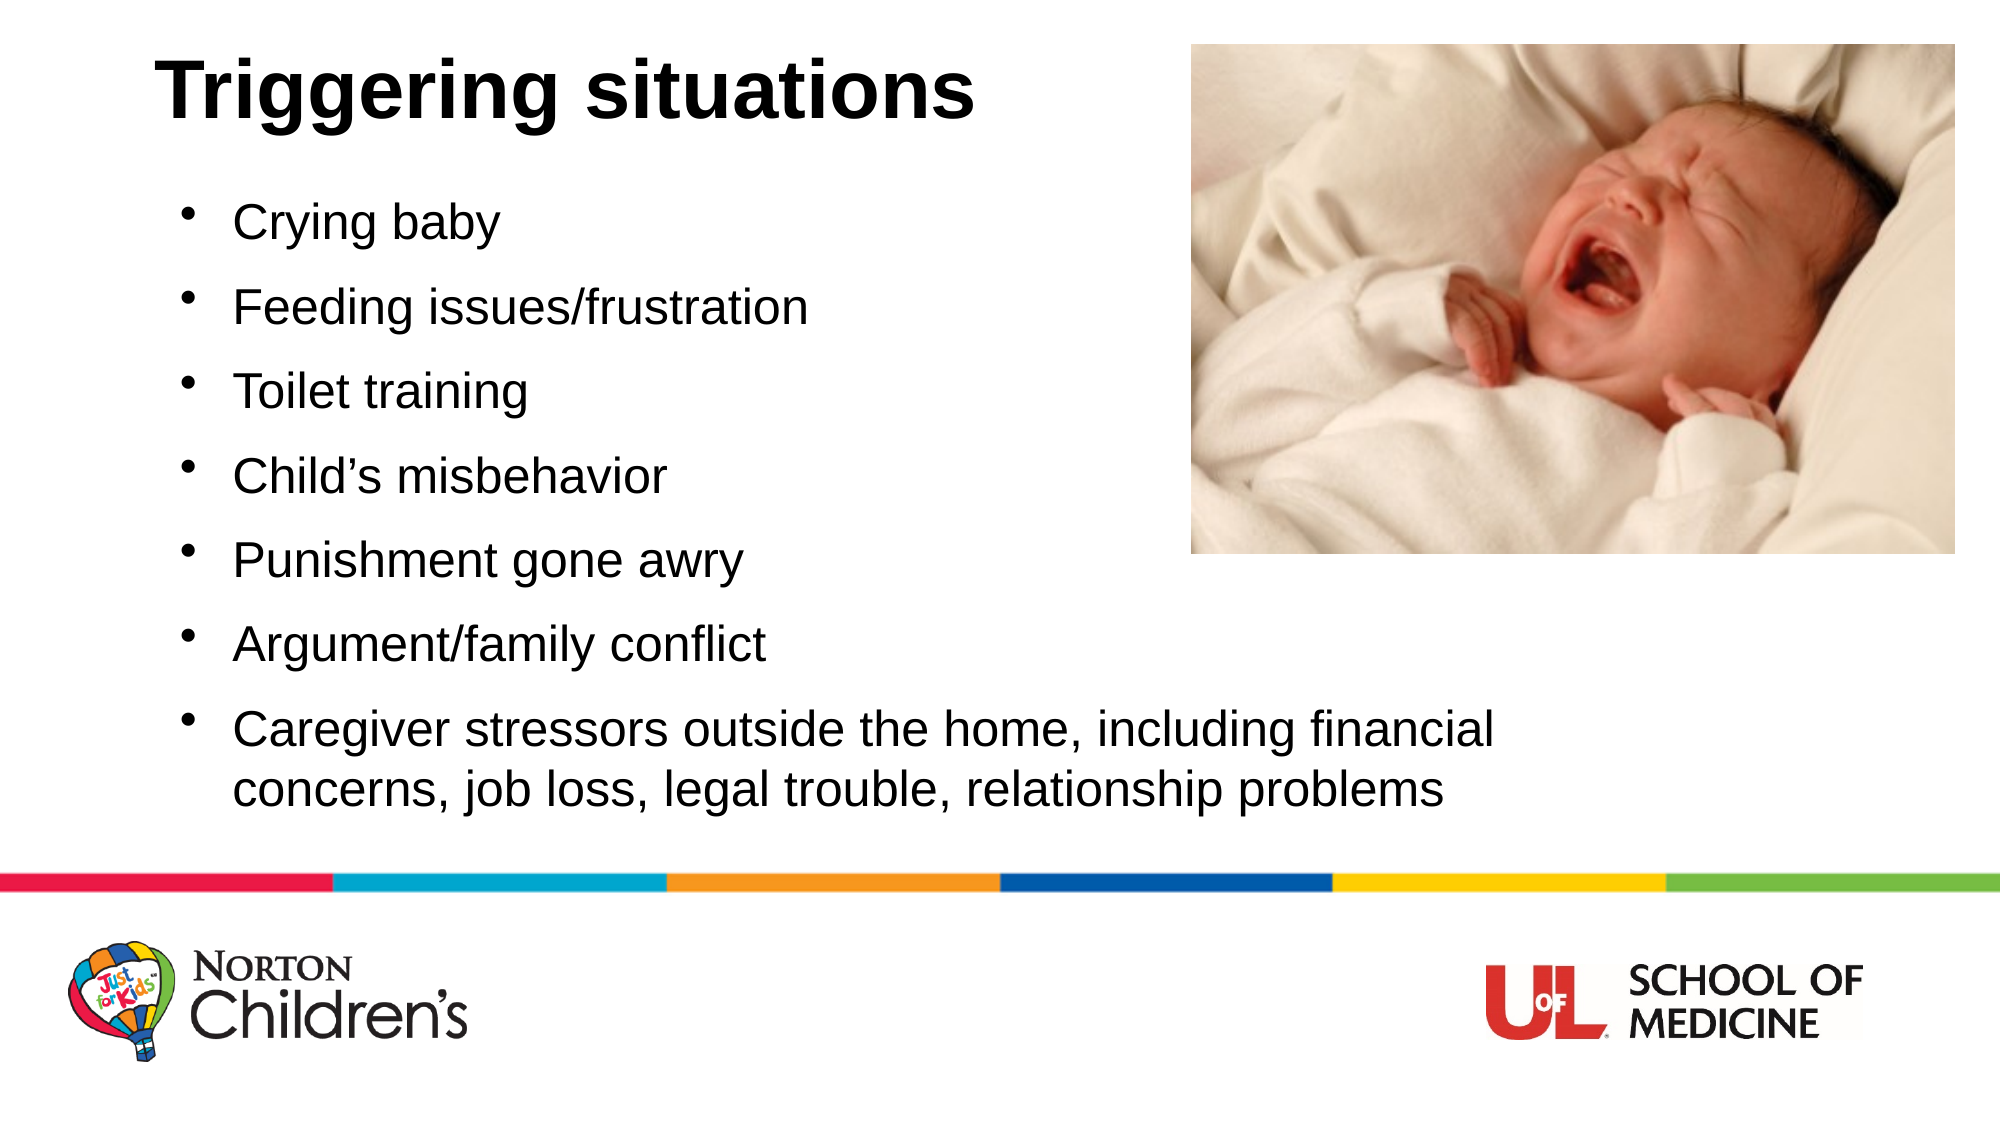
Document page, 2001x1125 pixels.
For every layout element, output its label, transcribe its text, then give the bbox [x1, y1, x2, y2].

picture [0, 0, 2000, 896]
picture [1486, 964, 1863, 1040]
picture [68, 941, 467, 1062]
subtitle Crying baby Feeding issues/frustration Toilet training Child’s misbehavior Punishment gone awry Argument/family conflict Caregiver stressors outside the home, including financial concerns, job loss, legal trouble, relationship problems [154, 189, 1498, 859]
title Triggering situations [154, 24, 1092, 138]
